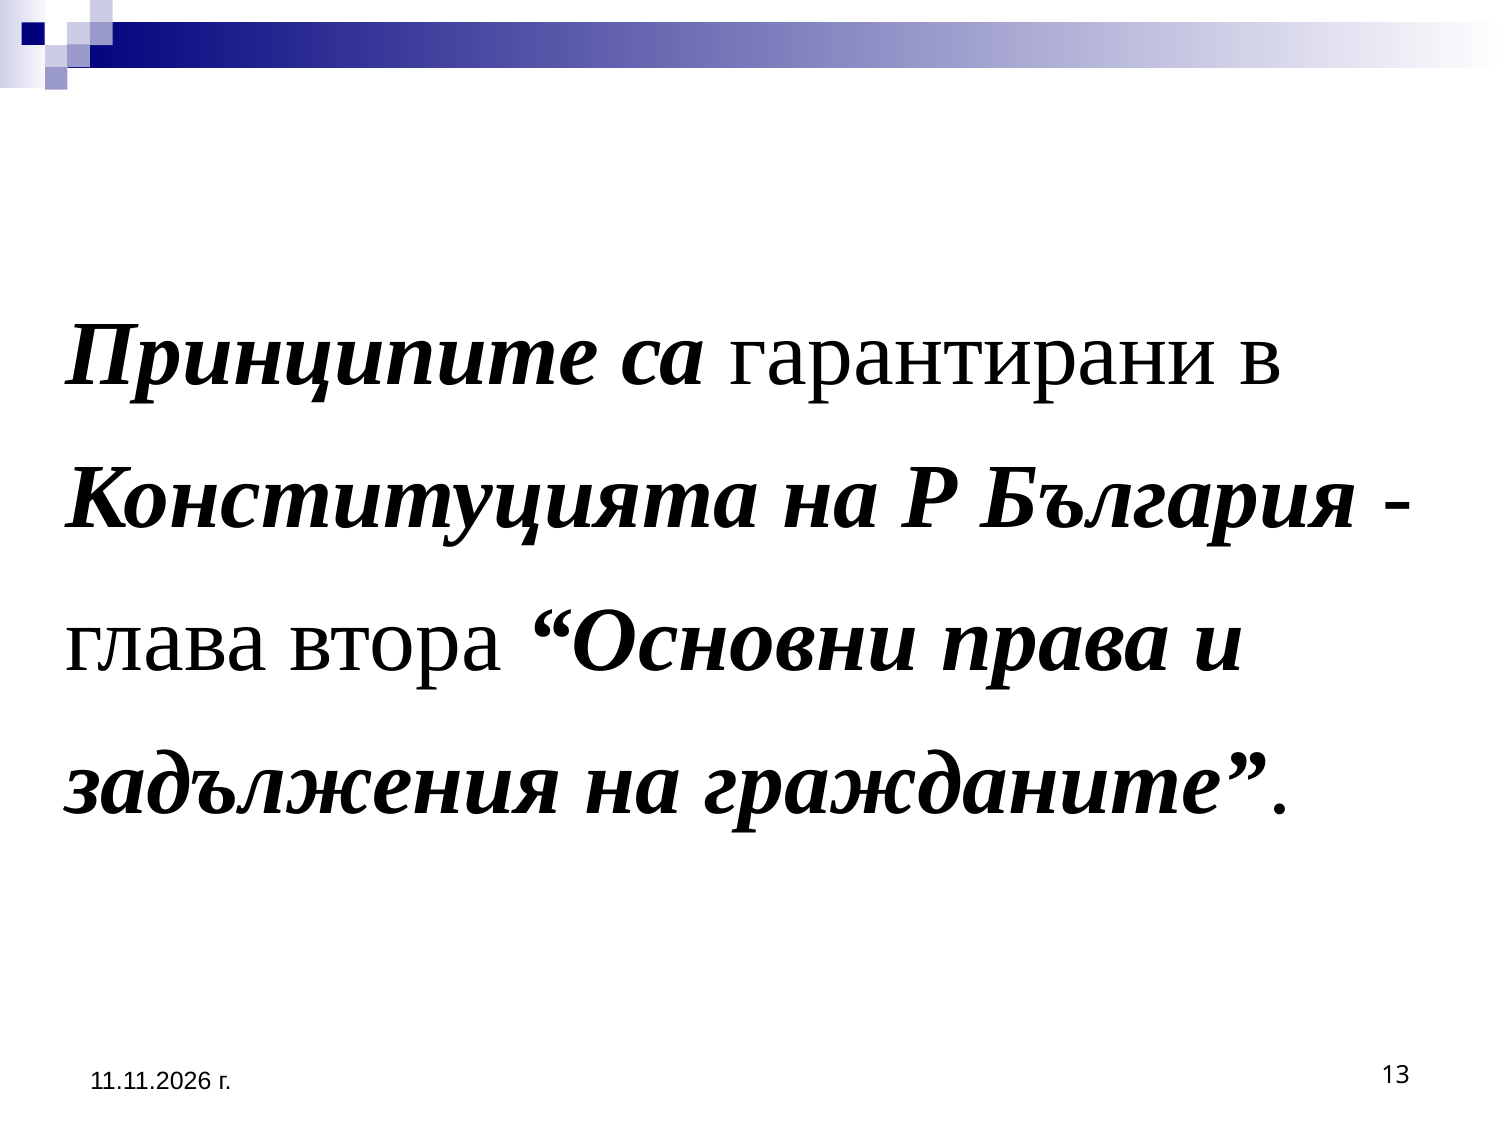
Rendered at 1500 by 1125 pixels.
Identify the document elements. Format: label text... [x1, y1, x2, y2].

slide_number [75, 1024, 425, 1103]
title Принципите са гарантирани в Конституцията на Р България - глава втора “Основни права и задължения на гражданите”. [50, 235, 1450, 966]
slide_number 13 [1074, 1025, 1425, 1100]
